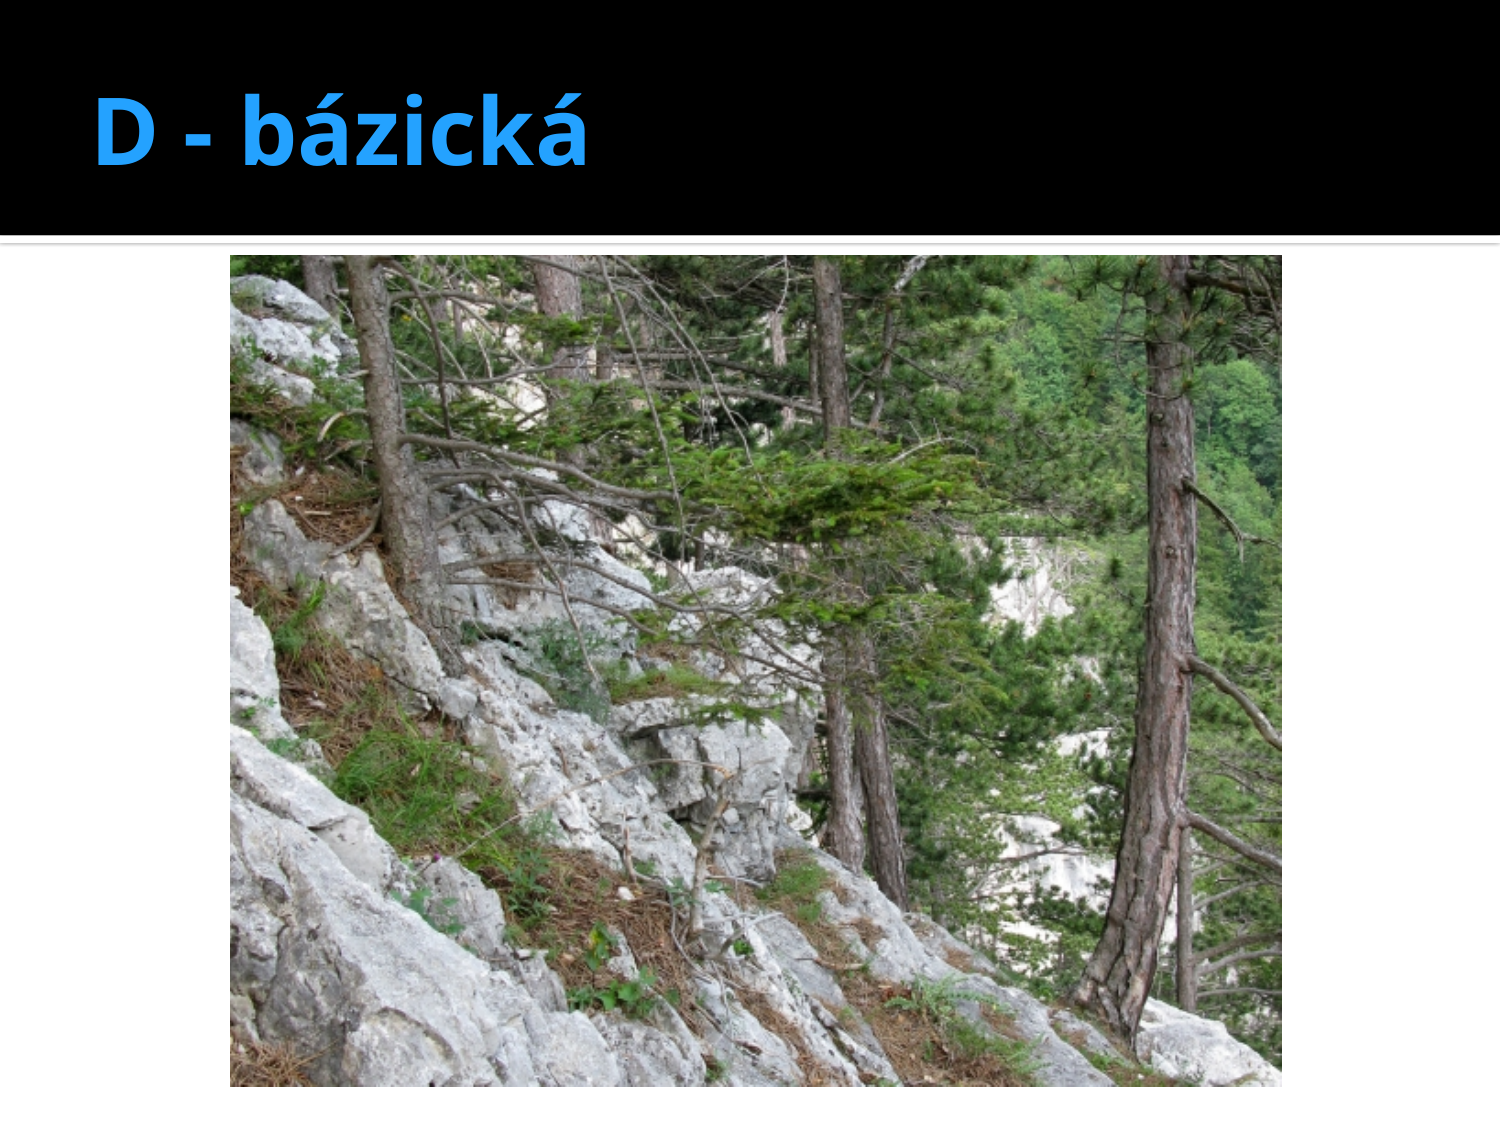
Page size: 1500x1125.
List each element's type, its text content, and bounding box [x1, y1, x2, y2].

title D - bázická [75, 25, 1425, 231]
picture [230, 255, 1282, 1087]
